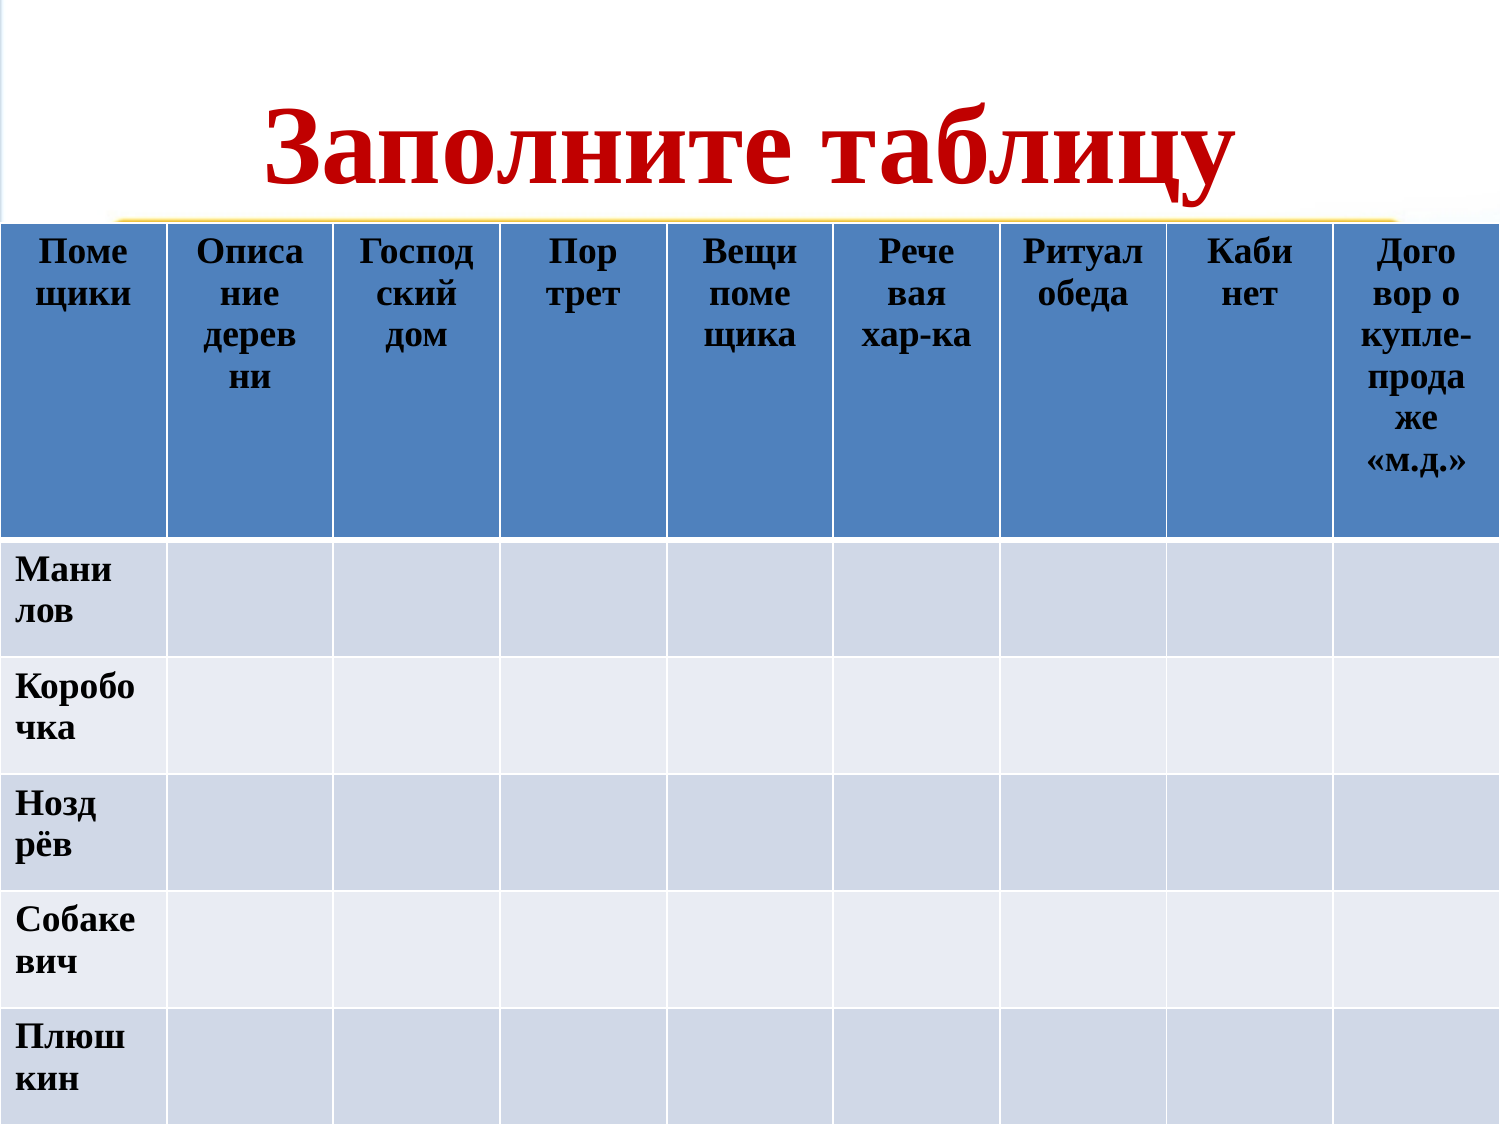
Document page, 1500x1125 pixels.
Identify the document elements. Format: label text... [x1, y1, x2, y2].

table_cell [1334, 543, 1499, 656]
table_cell [1001, 658, 1166, 773]
table_cell [1001, 892, 1166, 1007]
table_cell [501, 543, 666, 656]
table_header Ритуал обеда [1001, 224, 1166, 537]
table_cell [334, 658, 499, 773]
table_cell [834, 775, 999, 890]
table_cell [1167, 543, 1332, 656]
table_cell Собакевич [1, 892, 166, 1007]
table_cell [334, 775, 499, 890]
table_cell [501, 892, 666, 1007]
table_cell [1001, 543, 1166, 656]
table_header Дого вор о купле-прода же «м.д.» [1334, 224, 1499, 537]
table_cell [1334, 892, 1499, 1007]
table_cell [668, 775, 832, 890]
table_cell Плюш кин [1, 1009, 166, 1124]
table_cell [668, 658, 832, 773]
title Заполните таблицу [75, 45, 1425, 222]
table_cell [668, 1009, 832, 1124]
table_cell [168, 892, 332, 1007]
table_cell [834, 543, 999, 656]
table_cell [168, 543, 332, 656]
table_header Рече вая хар-ка [834, 224, 999, 537]
table_cell Коробочка [1, 658, 166, 773]
table_cell [1001, 1009, 1166, 1124]
table_cell [168, 658, 332, 773]
table_cell [1334, 658, 1499, 773]
table_cell [168, 775, 332, 890]
table_cell [668, 543, 832, 656]
table_header Вещи поме щика [668, 224, 832, 537]
table_cell [1001, 775, 1166, 890]
table_cell [501, 1009, 666, 1124]
picture [0, 0, 1500, 222]
table_cell [1334, 775, 1499, 890]
table_cell Нозд рёв [1, 775, 166, 890]
table_header Поме щики [1, 224, 166, 537]
table_cell [1167, 775, 1332, 890]
table_cell [1334, 1009, 1499, 1124]
table_cell [334, 892, 499, 1007]
table_header Каби нет [1167, 224, 1332, 537]
table_cell [501, 775, 666, 890]
table_cell [168, 1009, 332, 1124]
table_cell [1167, 1009, 1332, 1124]
table_cell [834, 658, 999, 773]
table_cell [1167, 892, 1332, 1007]
table_cell [501, 658, 666, 773]
table_cell [334, 1009, 499, 1124]
table_cell [334, 543, 499, 656]
table_cell [834, 892, 999, 1007]
table_header Пор трет [501, 224, 666, 537]
table_header Описа ние дерев ни [168, 224, 332, 537]
table_cell [668, 892, 832, 1007]
table_cell Мани лов [1, 543, 166, 656]
table_cell [1167, 658, 1332, 773]
table_cell [834, 1009, 999, 1124]
table_header Господ ский дом [334, 224, 499, 537]
